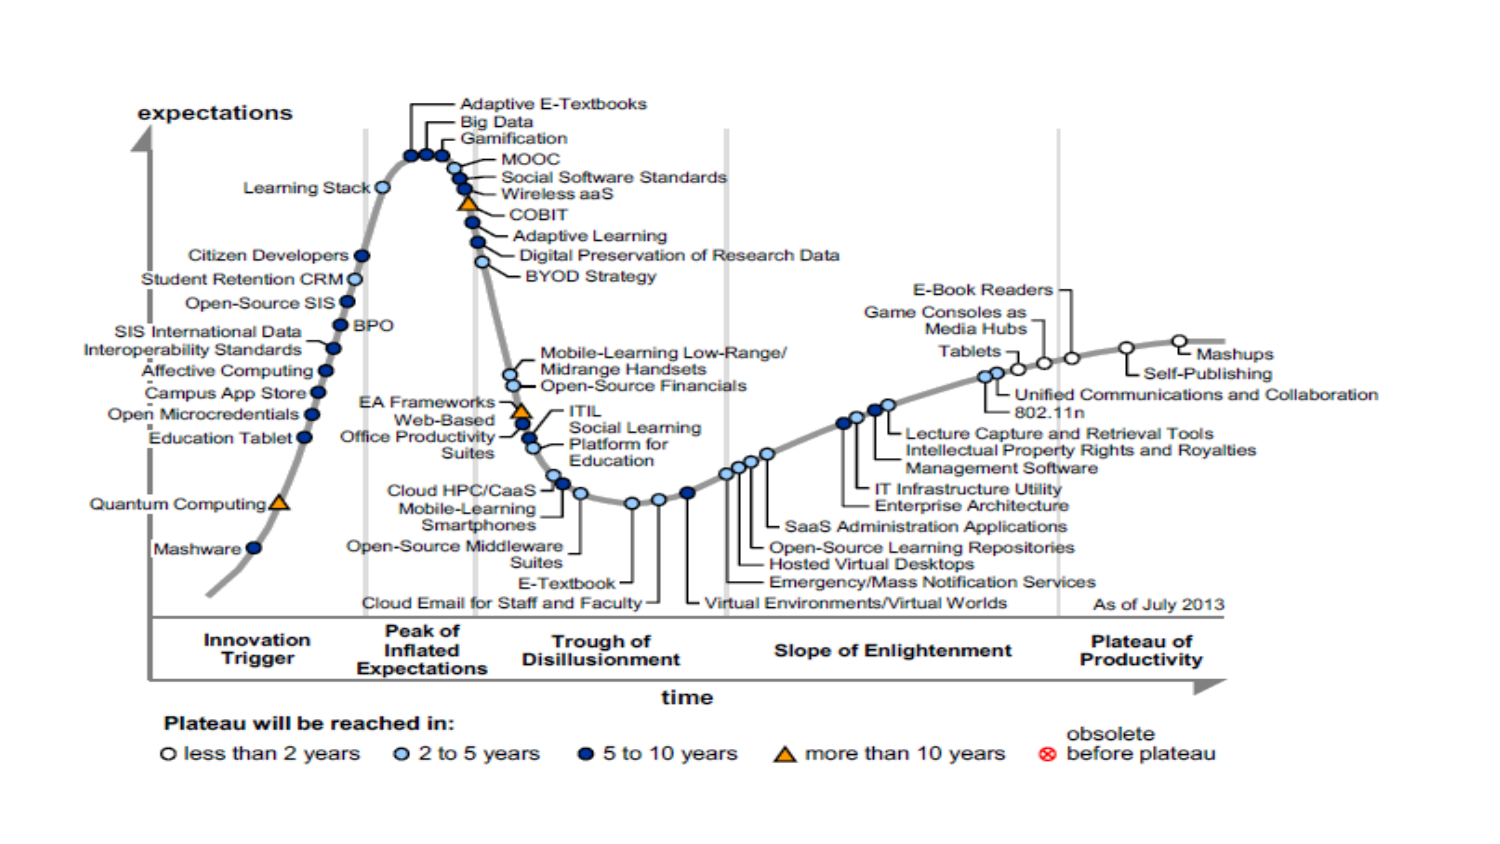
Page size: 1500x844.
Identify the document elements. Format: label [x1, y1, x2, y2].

picture [23, 69, 1458, 775]
